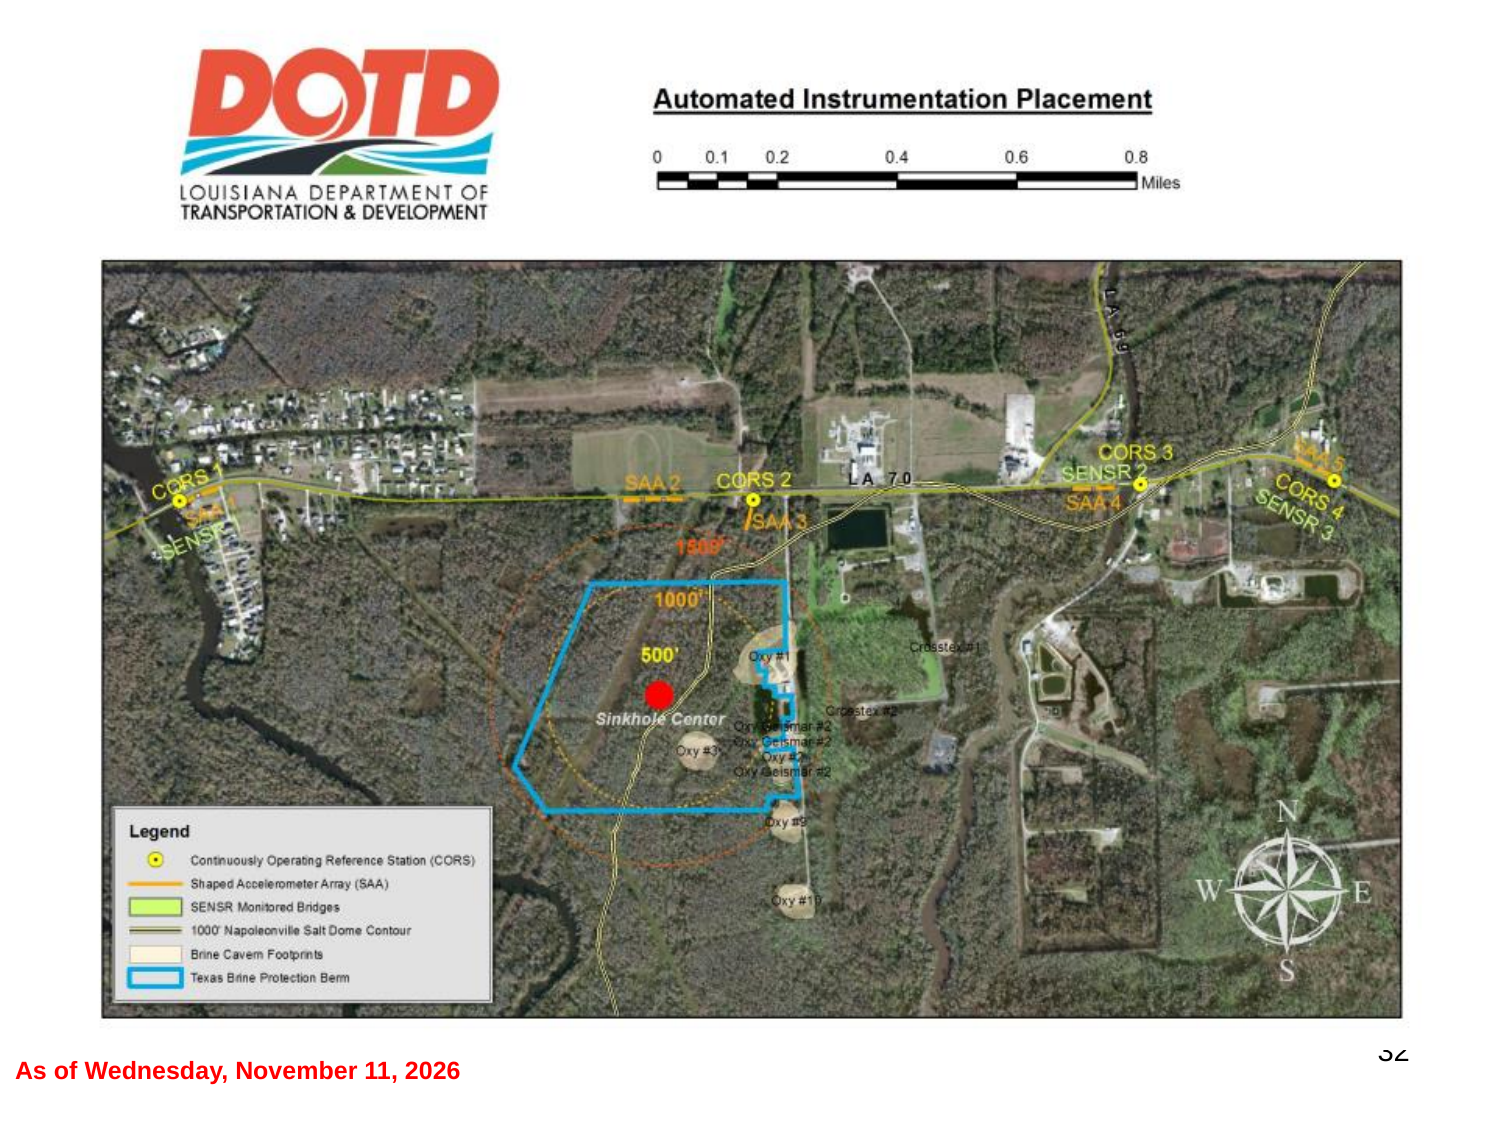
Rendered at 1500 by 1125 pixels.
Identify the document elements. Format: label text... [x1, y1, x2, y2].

picture [74, 6, 1426, 1051]
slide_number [0, 1046, 651, 1125]
slide_number 32 [1074, 1057, 1426, 1103]
